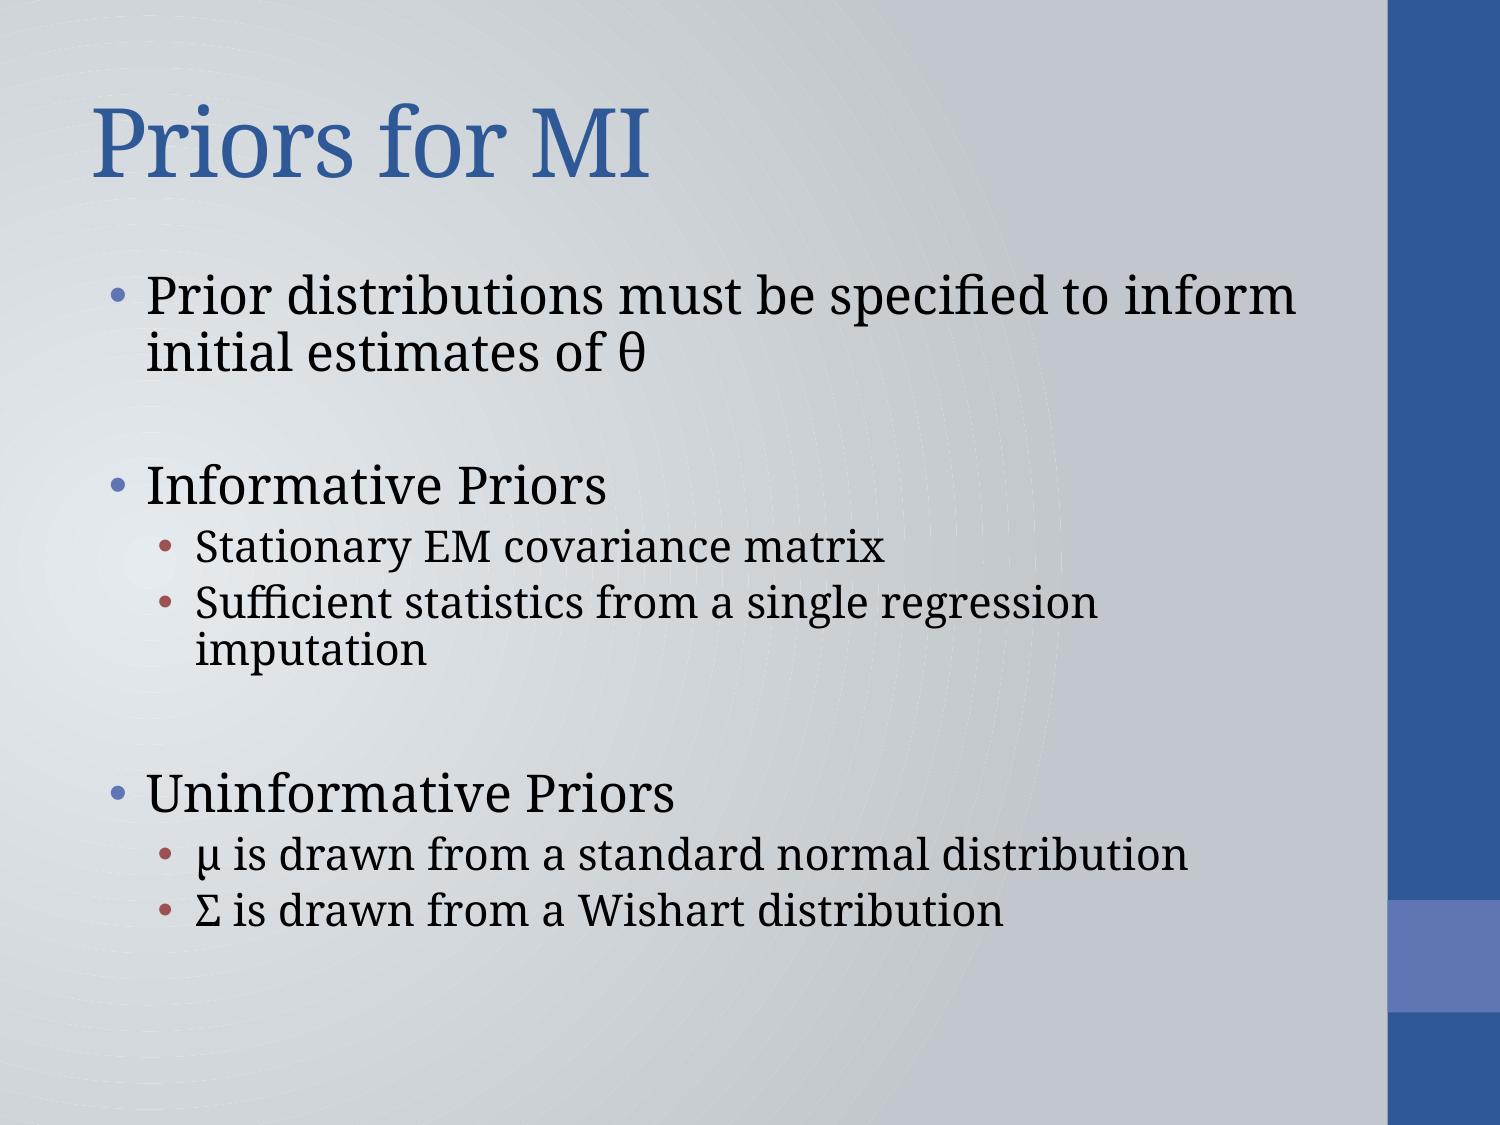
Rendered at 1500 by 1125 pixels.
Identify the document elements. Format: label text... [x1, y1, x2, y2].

title Priors for MI [75, 45, 1325, 233]
list Prior distributions must be specified to inform initial estimates of θ Informative Priors Stationary EM covariance matrix Sufficient statistics from a single regression imputation Uninformative Priors μ is drawn from a standard normal distribution Σ is drawn from a Wishart distribution [75, 262, 1325, 1050]
